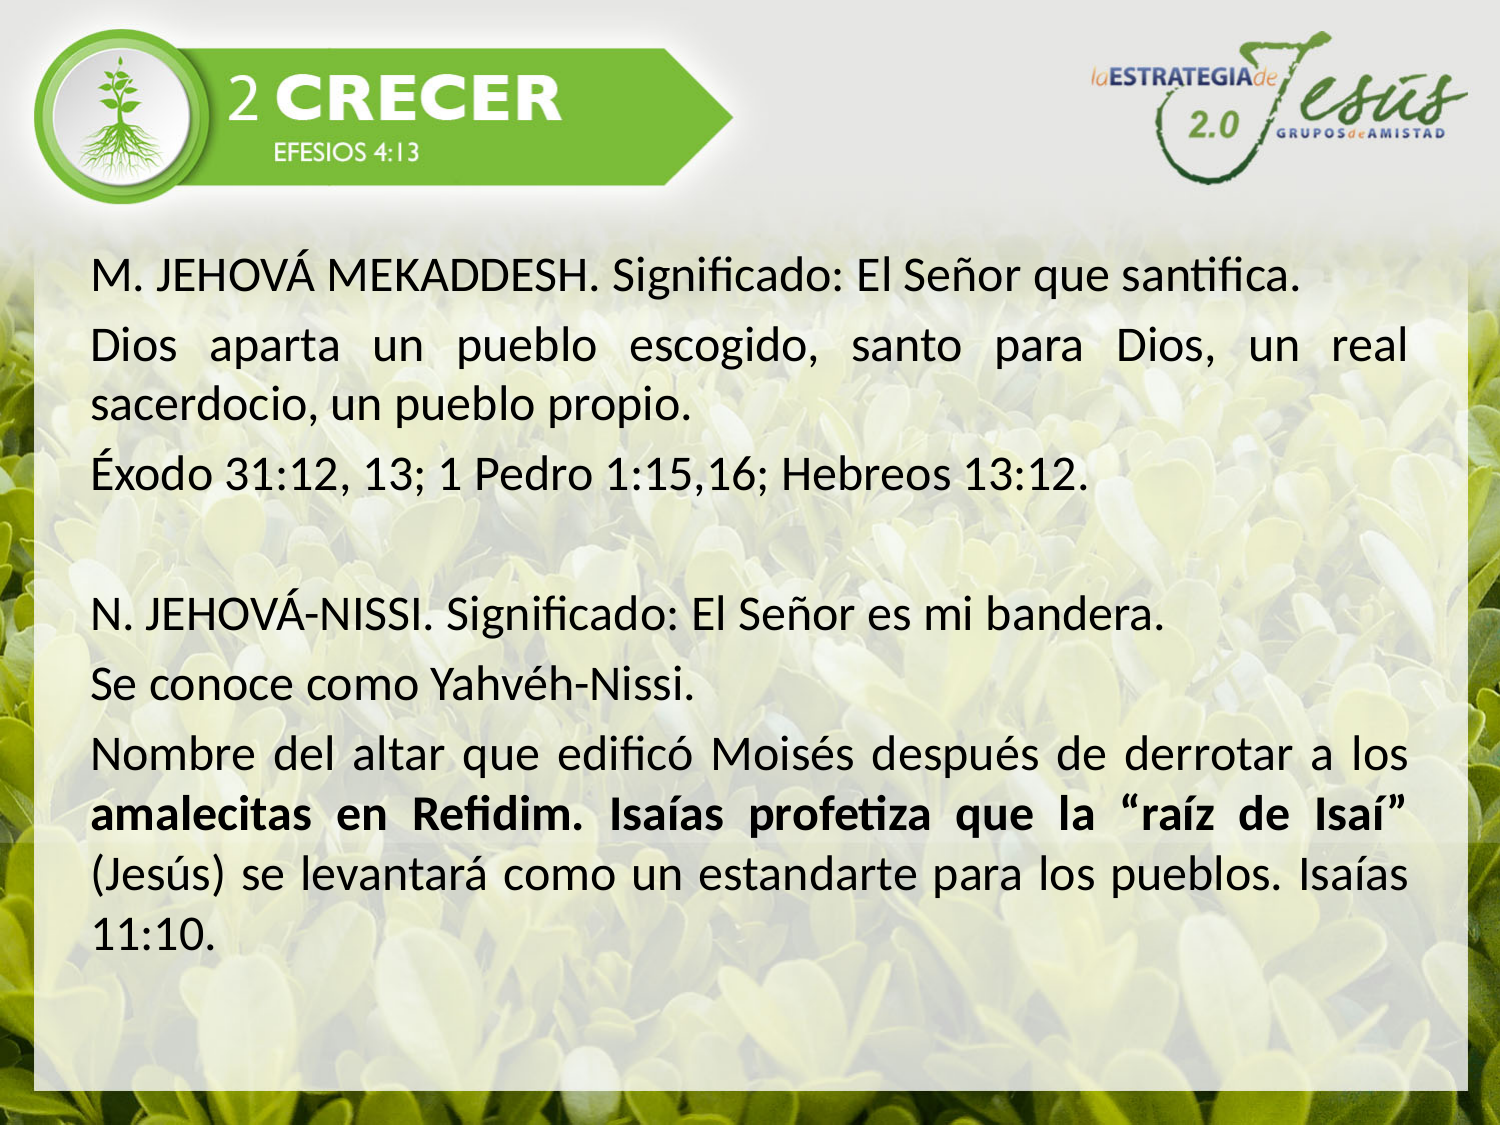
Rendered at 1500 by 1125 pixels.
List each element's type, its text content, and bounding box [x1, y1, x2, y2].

picture [0, 0, 1500, 1125]
list M. JEHOVÁ MEKADDESH. Significado: El Señor que santifica. Dios aparta un pueblo escogido, santo para Dios, un real sacerdocio, un pueblo propio. Éxodo 31:12, 13; 1 Pedro 1:15,16; Hebreos 13:12. N. JEHOVÁ-NISSI. Significado: El Señor es mi bandera. Se conoce como Yahvéh-Nissi. Nombre del altar que edificó Moisés después de derrotar a los amalecitas en Refidim. Isaías profetiza que la “raíz de Isaí” (Jesús) se levantará como un estandarte para los pueblos. Isaías 11:10. [75, 233, 1425, 976]
